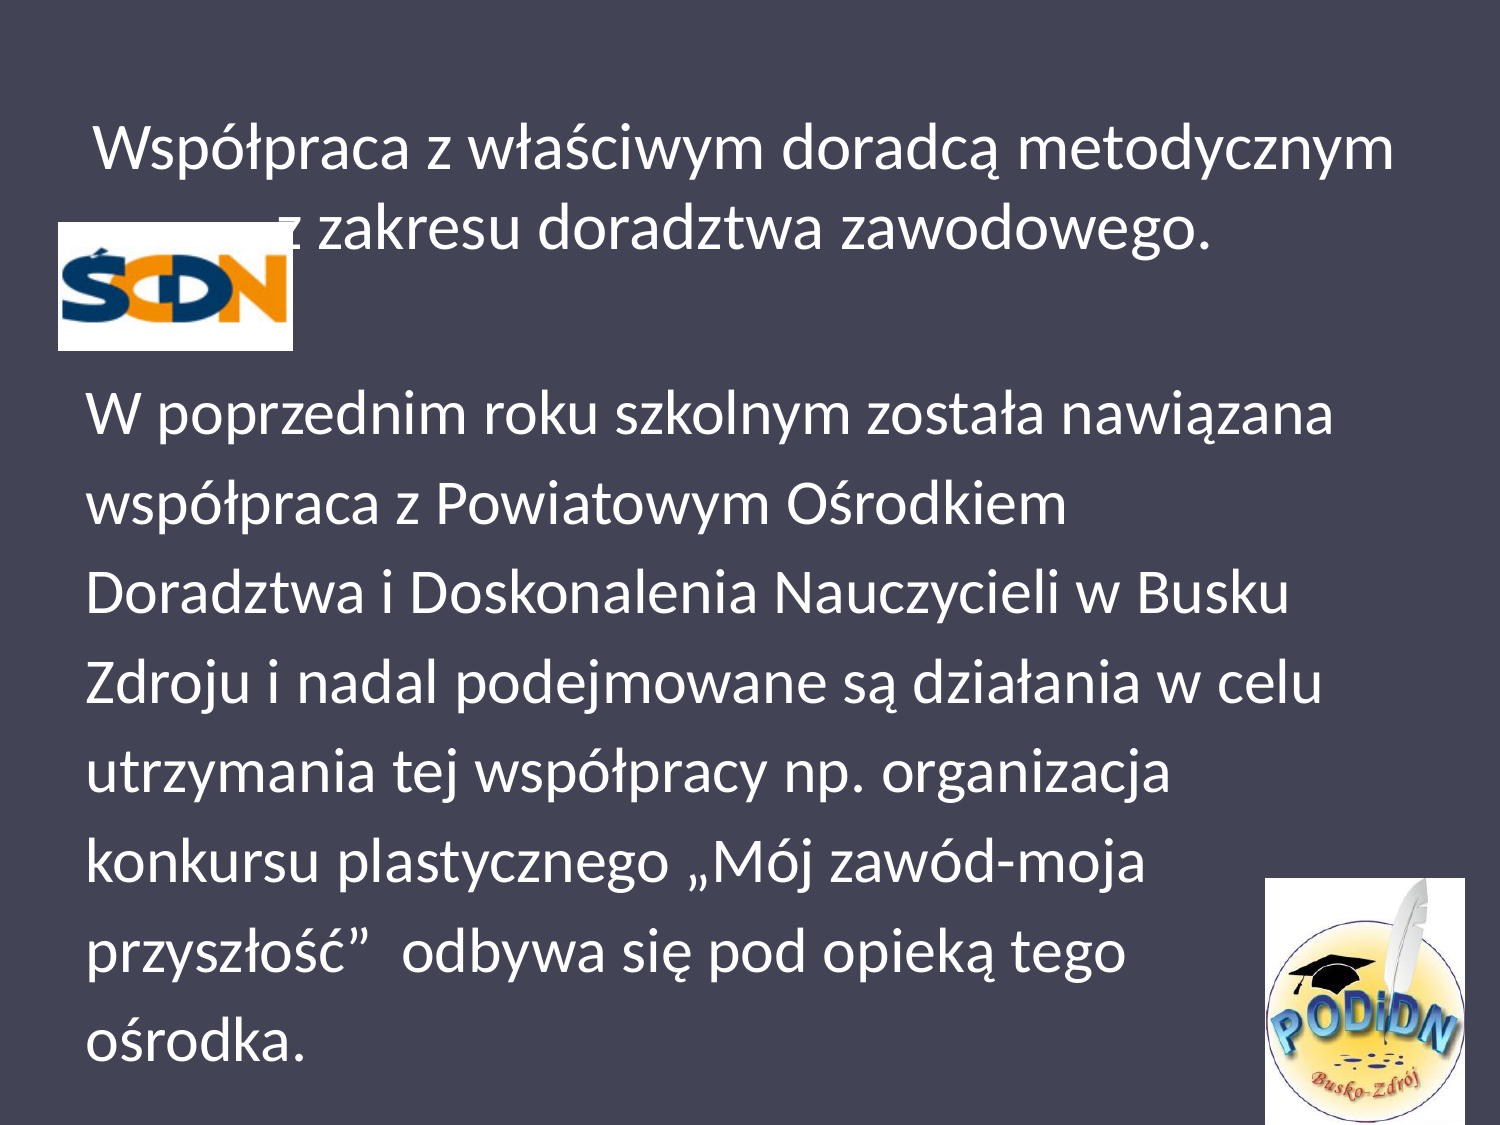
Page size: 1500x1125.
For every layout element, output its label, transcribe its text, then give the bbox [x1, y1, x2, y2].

title Współpraca z właściwym doradcą metodycznym z zakresu doradztwa zawodowego. [70, 58, 1421, 307]
picture [58, 222, 294, 351]
picture [1265, 878, 1465, 1125]
list W poprzednim roku szkolnym została nawiązana współpraca z Powiatowym Ośrodkiem Doradztwa i Doskonalenia Nauczycieli w Busku Zdroju i nadal podejmowane są działania w celu utrzymania tej współpracy np. organizacja konkursu plastycznego „Mój zawód-moja przyszłość” odbywa się pod opieką tego ośrodka. [70, 363, 1437, 1090]
